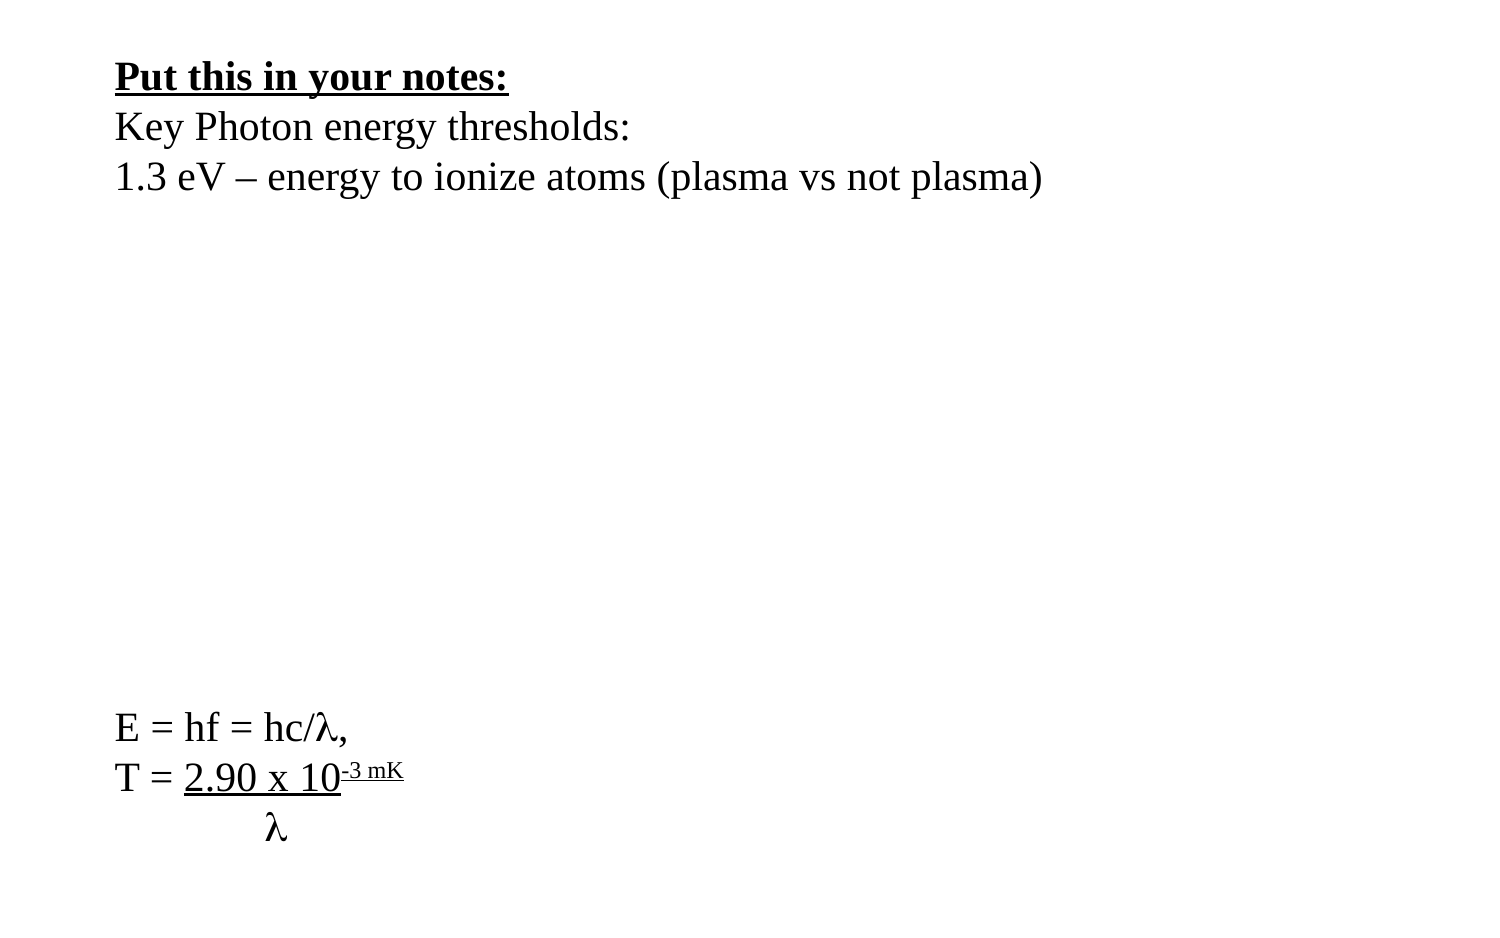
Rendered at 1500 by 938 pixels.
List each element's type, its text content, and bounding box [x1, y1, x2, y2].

text_box Put this in your notes: Key Photon energy thresholds: 1.3 eV – energy to ionize atoms (plasma vs not plasma) E = hf = hc/, T = 2.90 x 10-3 mK  [99, 41, 1363, 889]
